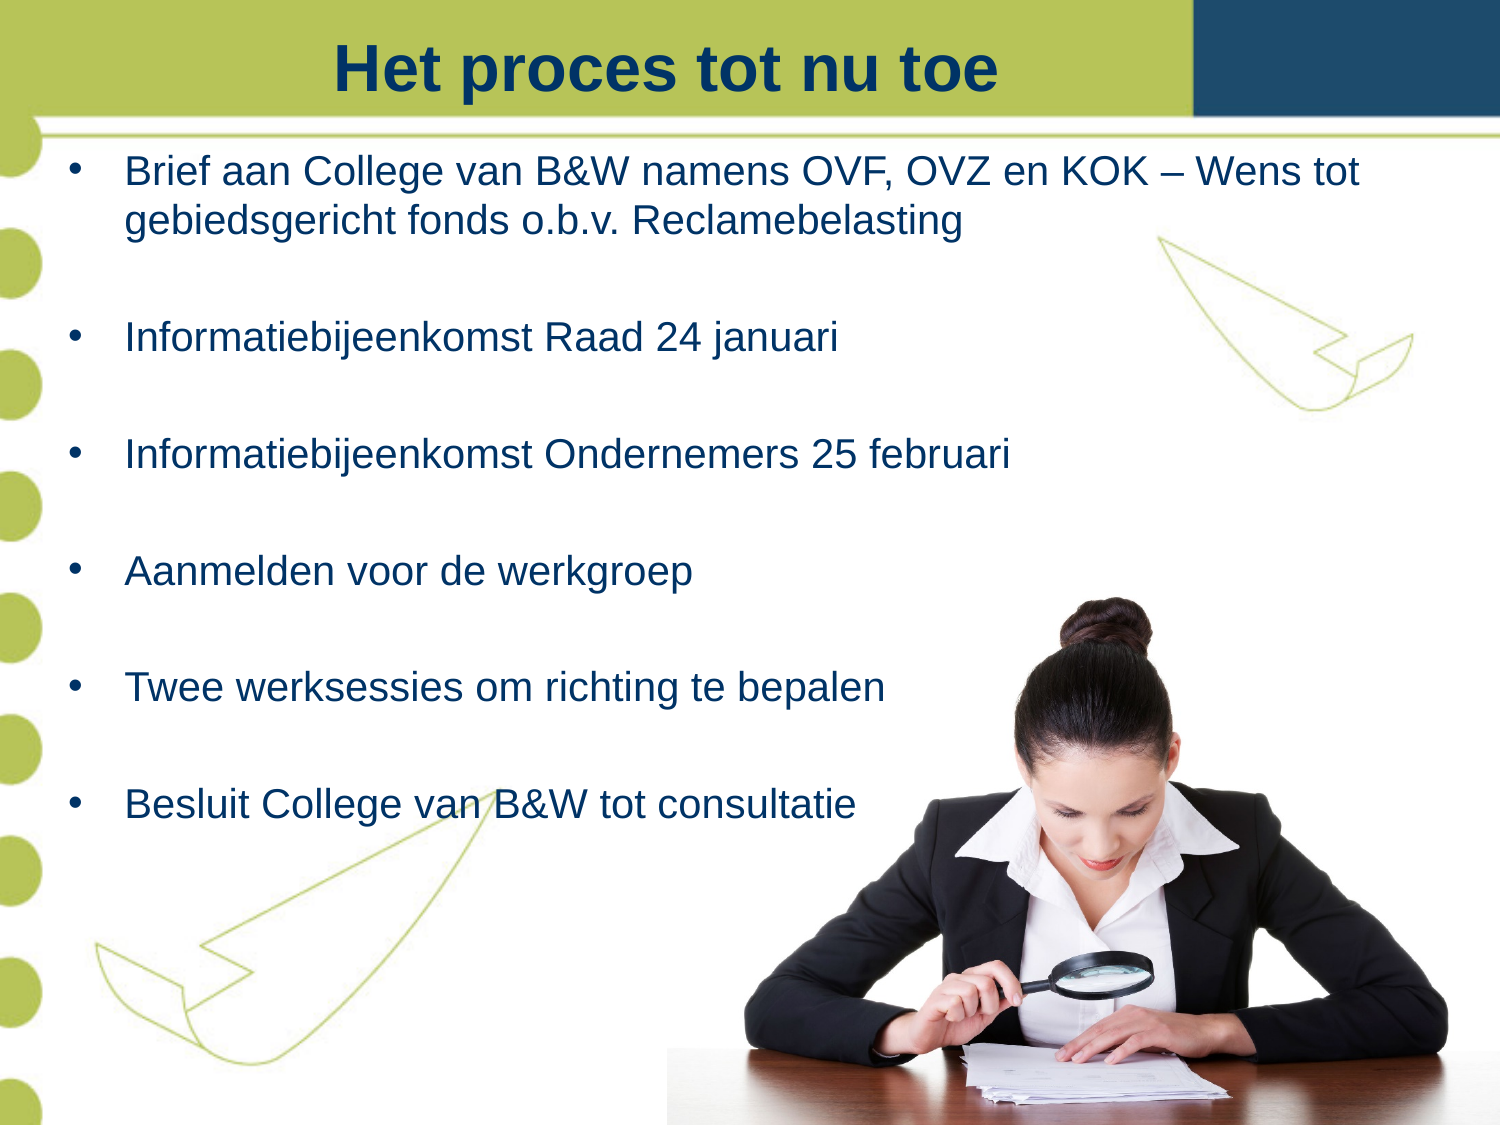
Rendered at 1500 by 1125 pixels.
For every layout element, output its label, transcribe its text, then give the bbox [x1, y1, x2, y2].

picture [0, 0, 1500, 1125]
list Brief aan College van B&W namens OVF, OVZ en KOK – Wens tot gebiedsgericht fonds o.b.v. Reclamebelasting Informatiebijeenkomst Raad 24 januari Informatiebijeenkomst Ondernemers 25 februari Aanmelden voor de werkgroep Twee werksessies om richting te bepalen Besluit College van B&W tot consultatie [53, 77, 1391, 815]
title Het proces tot nu toe [0, 0, 1353, 147]
